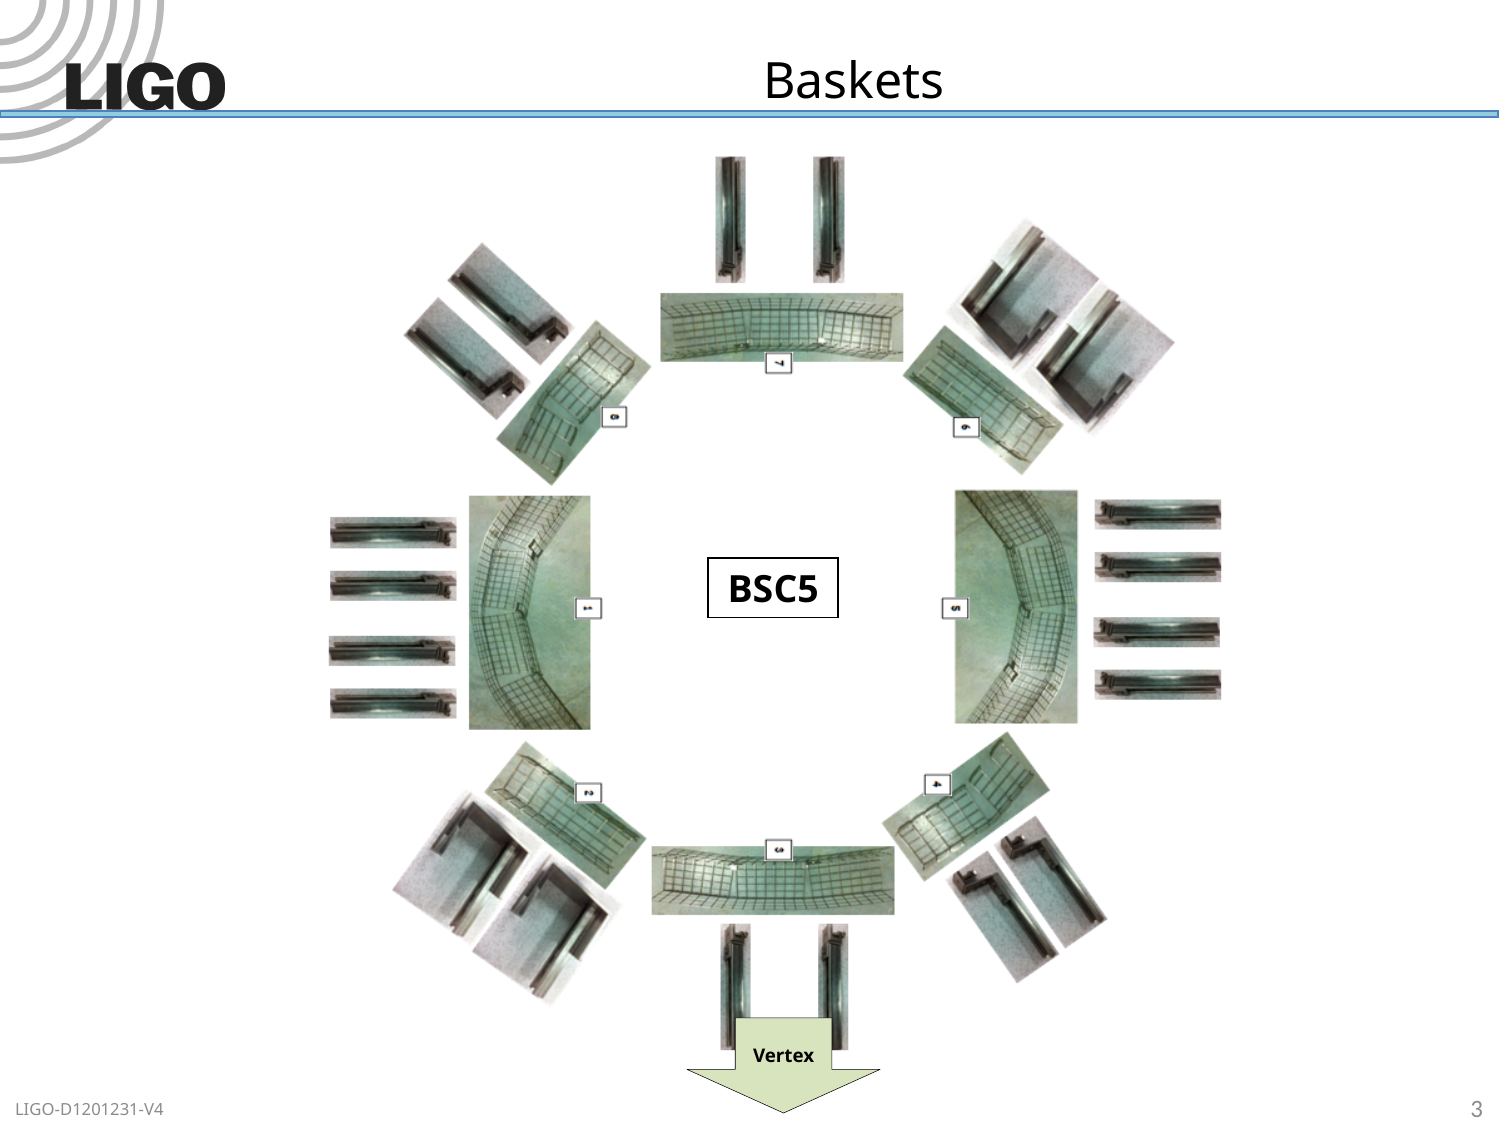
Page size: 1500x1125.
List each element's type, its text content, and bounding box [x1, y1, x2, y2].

title Baskets [283, 45, 1425, 112]
slide_number LIGO-D1201231-V4 [0, 1093, 209, 1125]
picture [324, 153, 1225, 1054]
text_box Vertex [684, 1063, 883, 1115]
slide_number 3 [1388, 1090, 1499, 1125]
picture [0, 118, 225, 164]
picture [0, 0, 225, 110]
